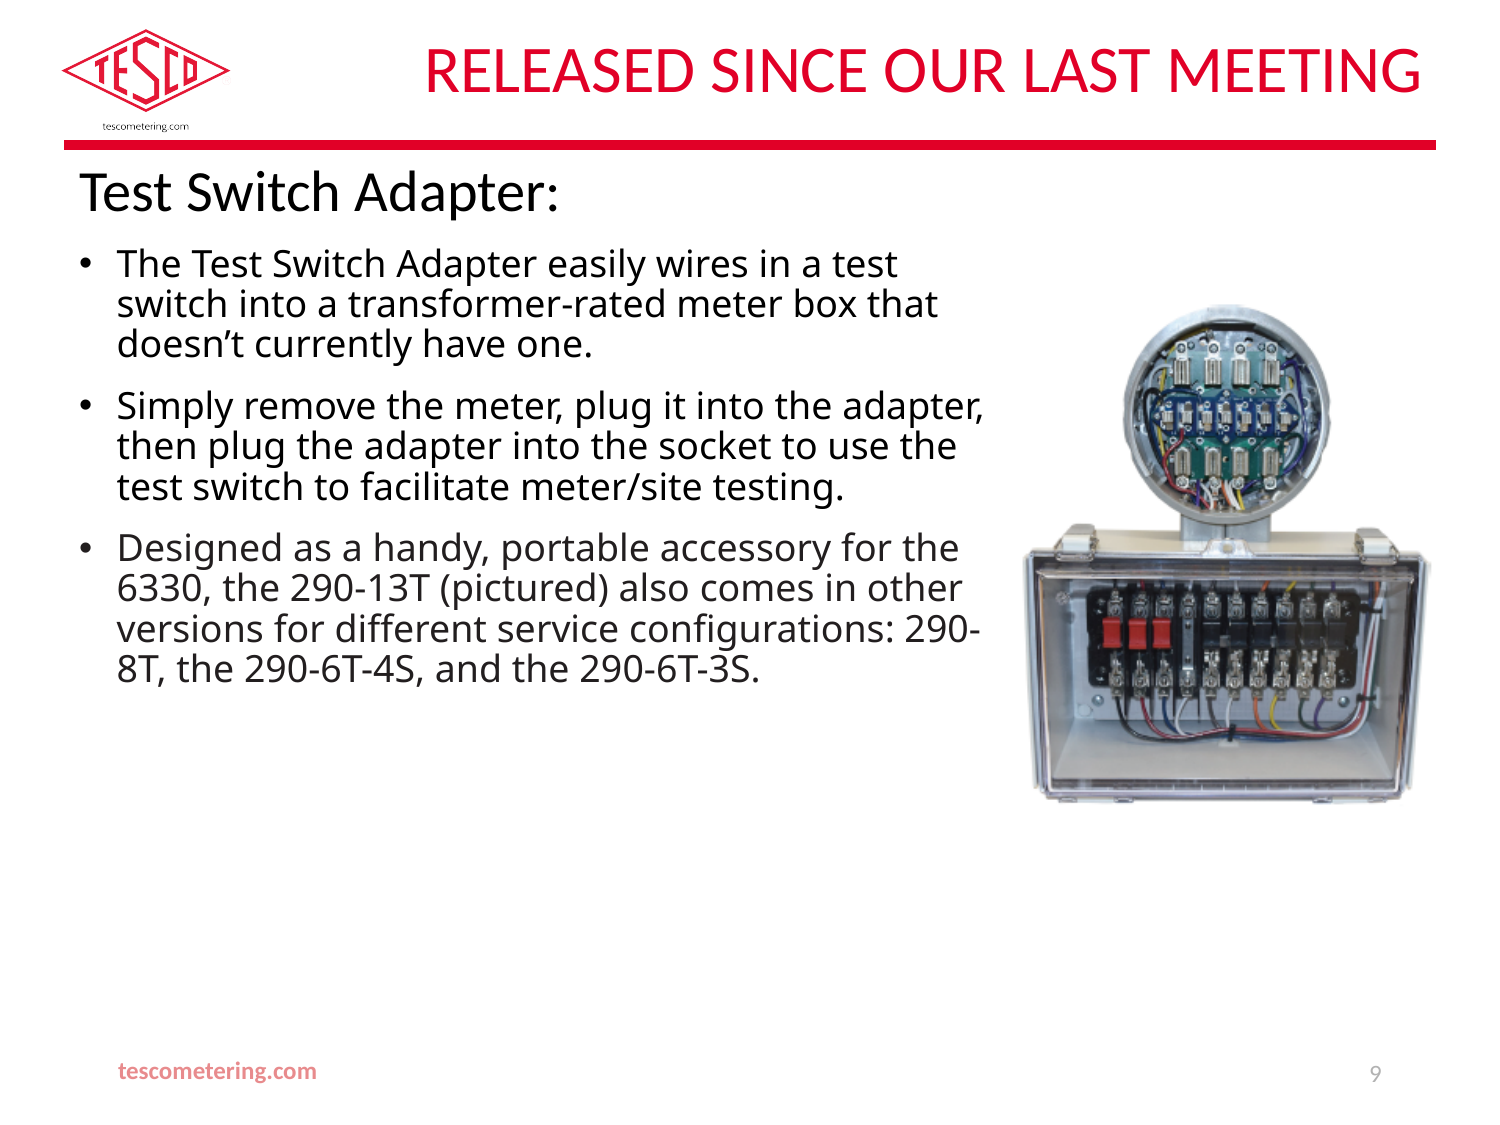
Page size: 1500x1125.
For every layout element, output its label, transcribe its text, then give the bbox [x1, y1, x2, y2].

footer tescometering.com [103, 1039, 610, 1100]
title Released Since Our Last Meeting [265, 15, 1439, 127]
picture [1001, 278, 1455, 847]
list Test Switch Adapter: The Test Switch Adapter easily wires in a test switch into a transformer-rated meter box that doesn’t currently have one. Simply remove the meter, plug it into the adapter, then plug the adapter into the socket to use the test switch to facilitate meter/site testing. Designed as a handy, portable accessory for the 6330, the 290-13T (pictured) also comes in other versions for different service configurations: 290-8T, the 290-6T-4S, and the 290-6T-3S. [64, 153, 1019, 972]
picture [61, 29, 231, 133]
slide_number 9 [1059, 1042, 1397, 1103]
